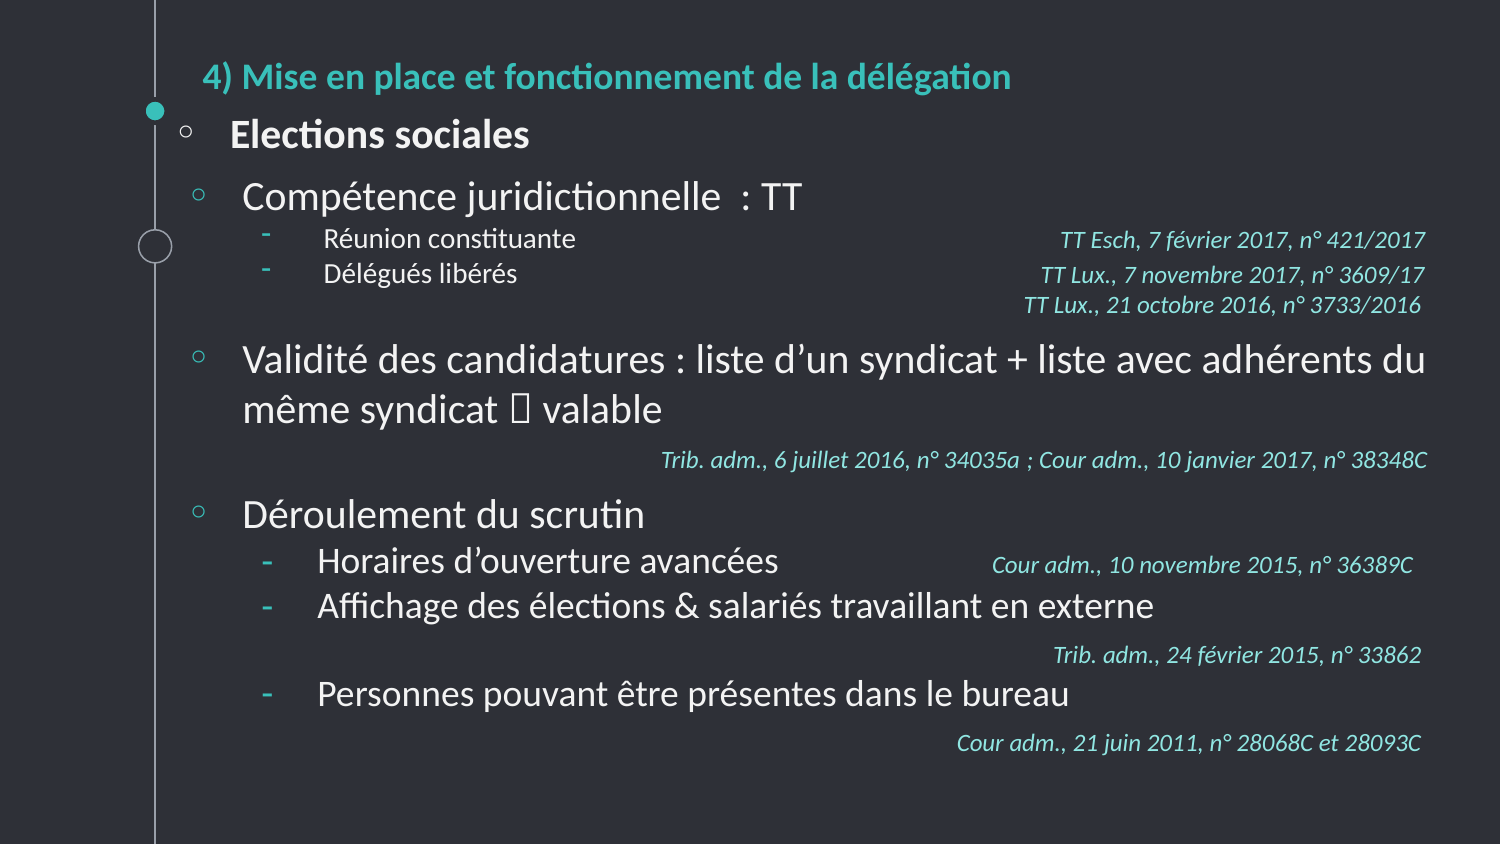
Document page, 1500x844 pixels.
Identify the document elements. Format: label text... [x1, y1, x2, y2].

title 4) Mise en place et fonctionnement de la délégation [187, 55, 1313, 91]
list Elections sociales Compétence juridictionnelle : TT Réunion constituante TT Esch, 7 février 2017, n° 421/2017 Délégués libérés TT Lux., 7 novembre 2017, n° 3609/17 TT Lux., 21 octobre 2016, n° 3733/2016 Validité des candidatures : liste d’un syndicat + liste avec adhérents du même syndicat  valable Trib. adm., 6 juillet 2016, n° 34035a ; Cour adm., 10 janvier 2017, n° 38348C Déroulement du scrutin Horaires d’ouverture avancées Cour adm., 10 novembre 2015, n° 36389C Affichage des élections & salariés travaillant en externe Trib. adm., 24 février 2015, n° 33862 Personnes pouvant être présentes dans le bureau Cour adm., 21 juin 2011, n° 28068C et 28093C [158, 91, 1444, 789]
